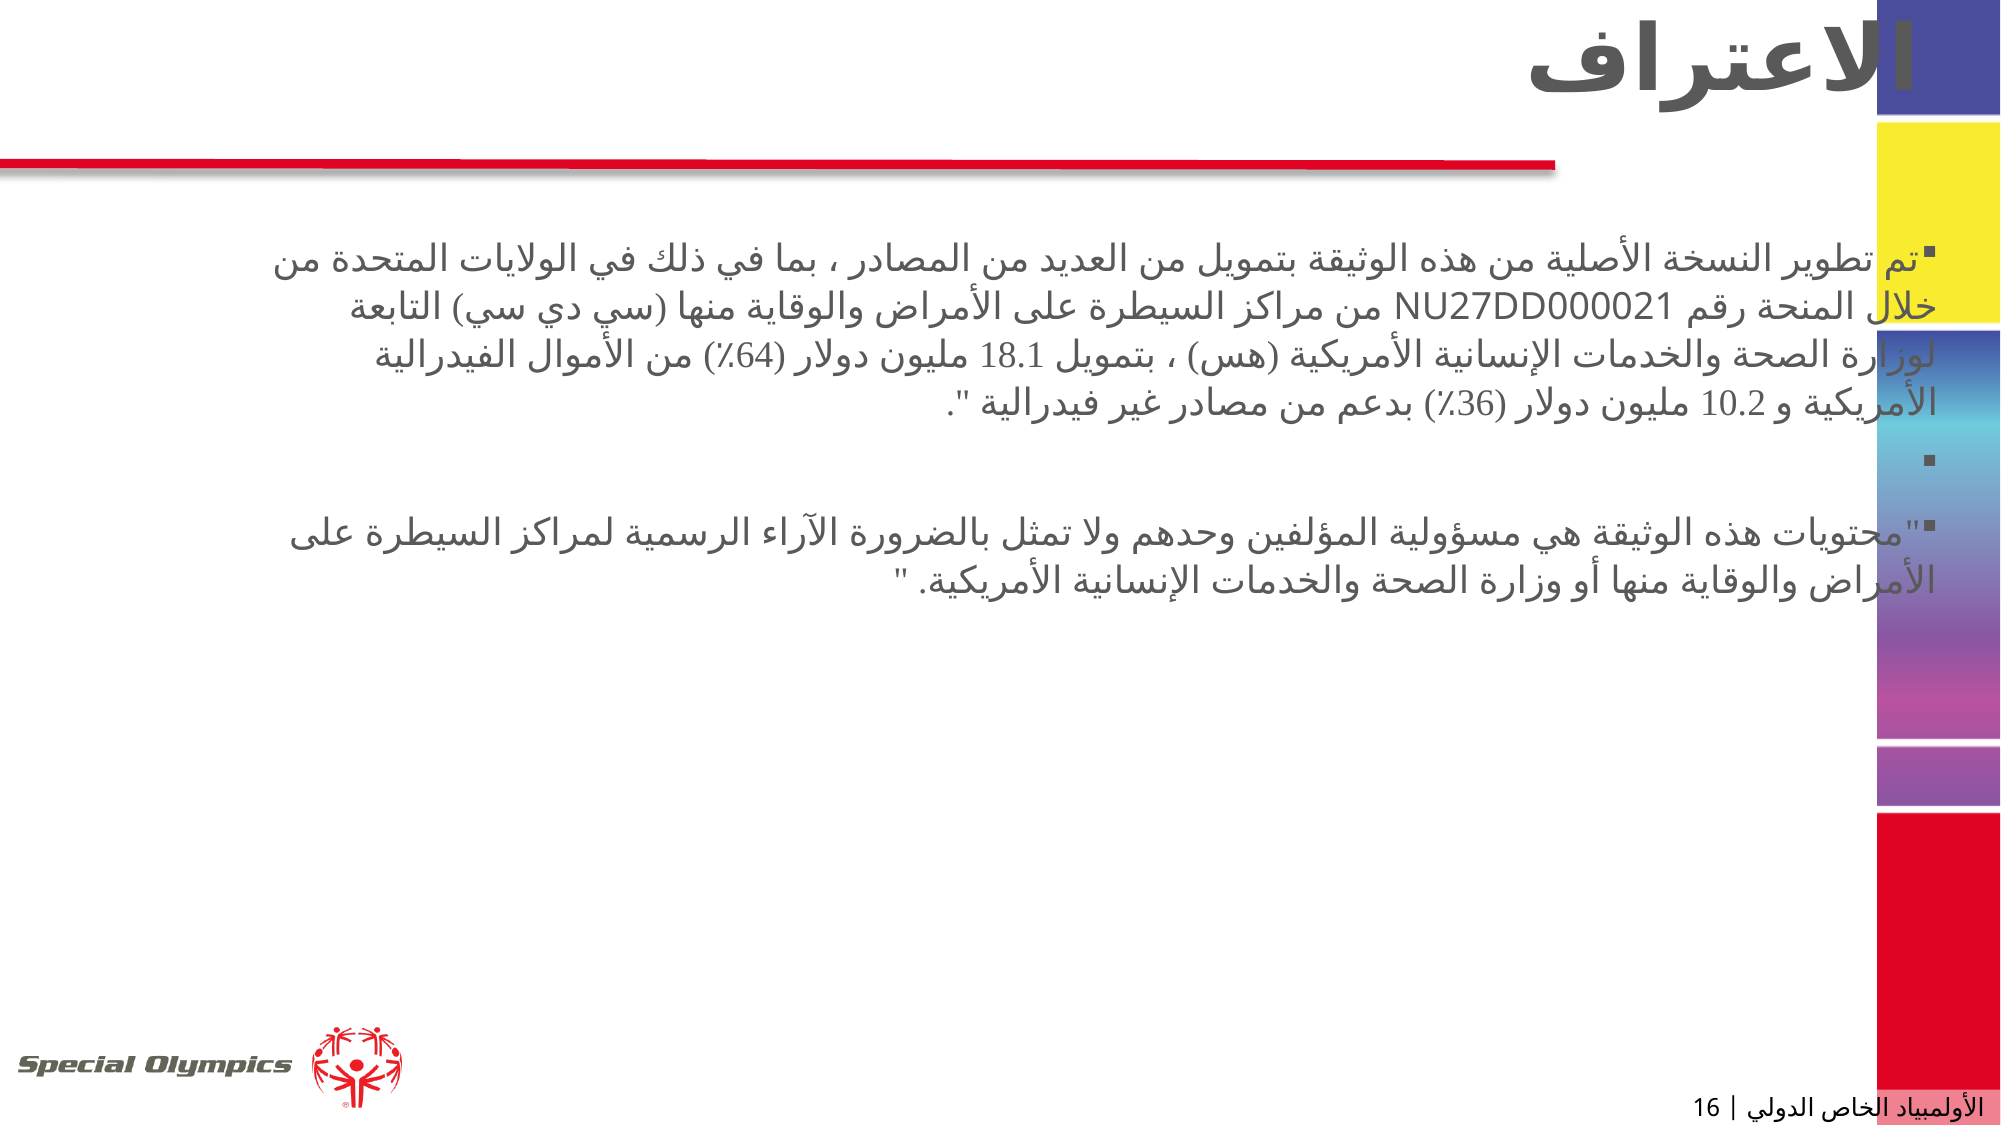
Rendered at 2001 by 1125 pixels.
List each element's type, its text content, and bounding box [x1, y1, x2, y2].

title الاعتراف [228, 1, 1949, 220]
list تم تطوير النسخة الأصلية من هذه الوثيقة بتمويل من العديد من المصادر ، بما في ذلك في الولايات المتحدة من خلال المنحة رقم NU27DD000021 من مراكز السيطرة على الأمراض والوقاية منها (سي دي سي) التابعة لوزارة الصحة والخدمات الإنسانية الأمريكية (هس) ، بتمويل 18.1 مليون دولار (64٪) من الأموال الفيدرالية الأمريكية و 10.2 مليون دولار (36٪) بدعم من مصادر غير فيدرالية ". "محتويات هذه الوثيقة هي مسؤولية المؤلفين وحدهم ولا تمثل بالضرورة الآراء الرسمية لمراكز السيطرة على الأمراض والوقاية منها أو وزارة الصحة والخدمات الإنسانية الأمريكية. " [228, 223, 1954, 937]
picture [1877, 0, 2001, 1125]
